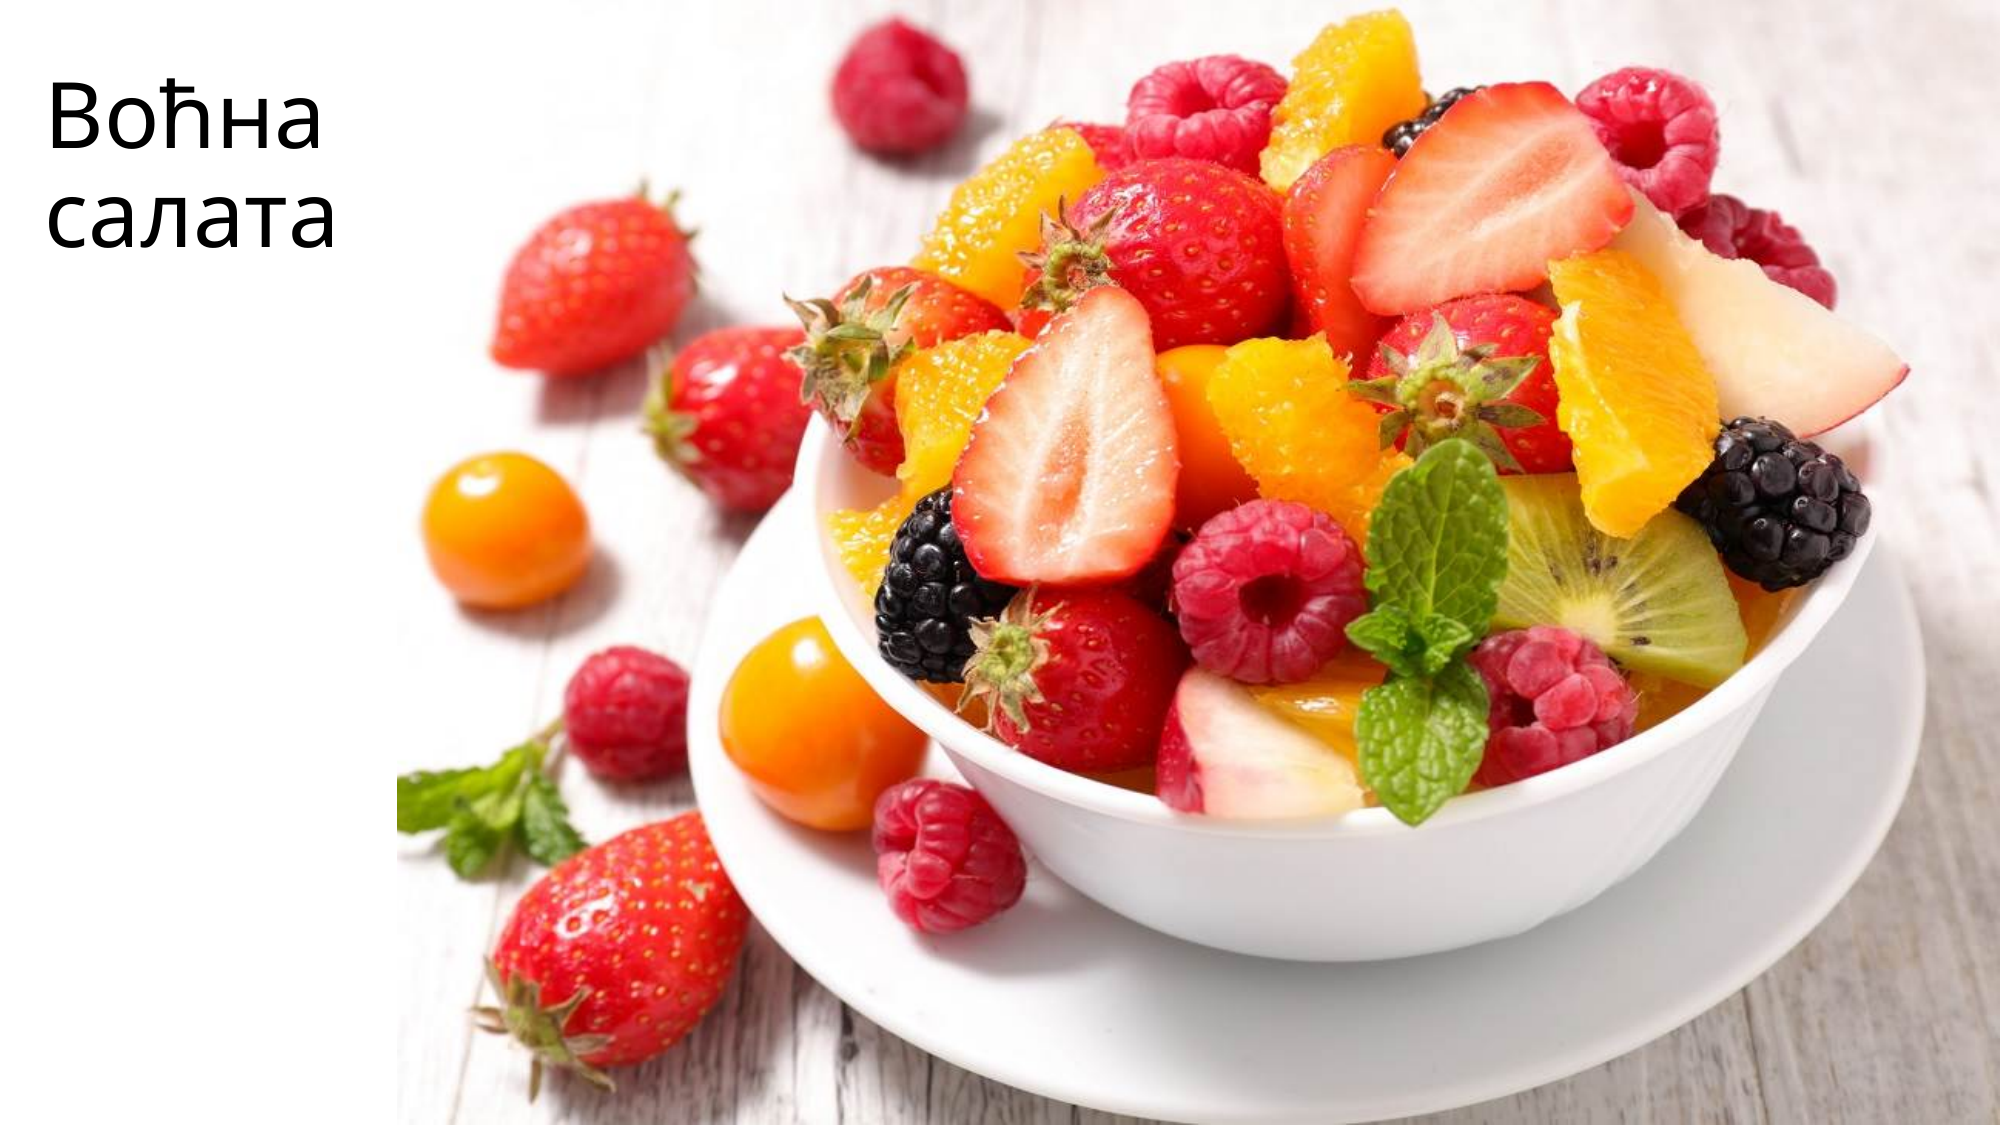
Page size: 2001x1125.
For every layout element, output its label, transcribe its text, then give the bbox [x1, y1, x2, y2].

title Воћна салата [29, 59, 397, 278]
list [397, 0, 2000, 1125]
